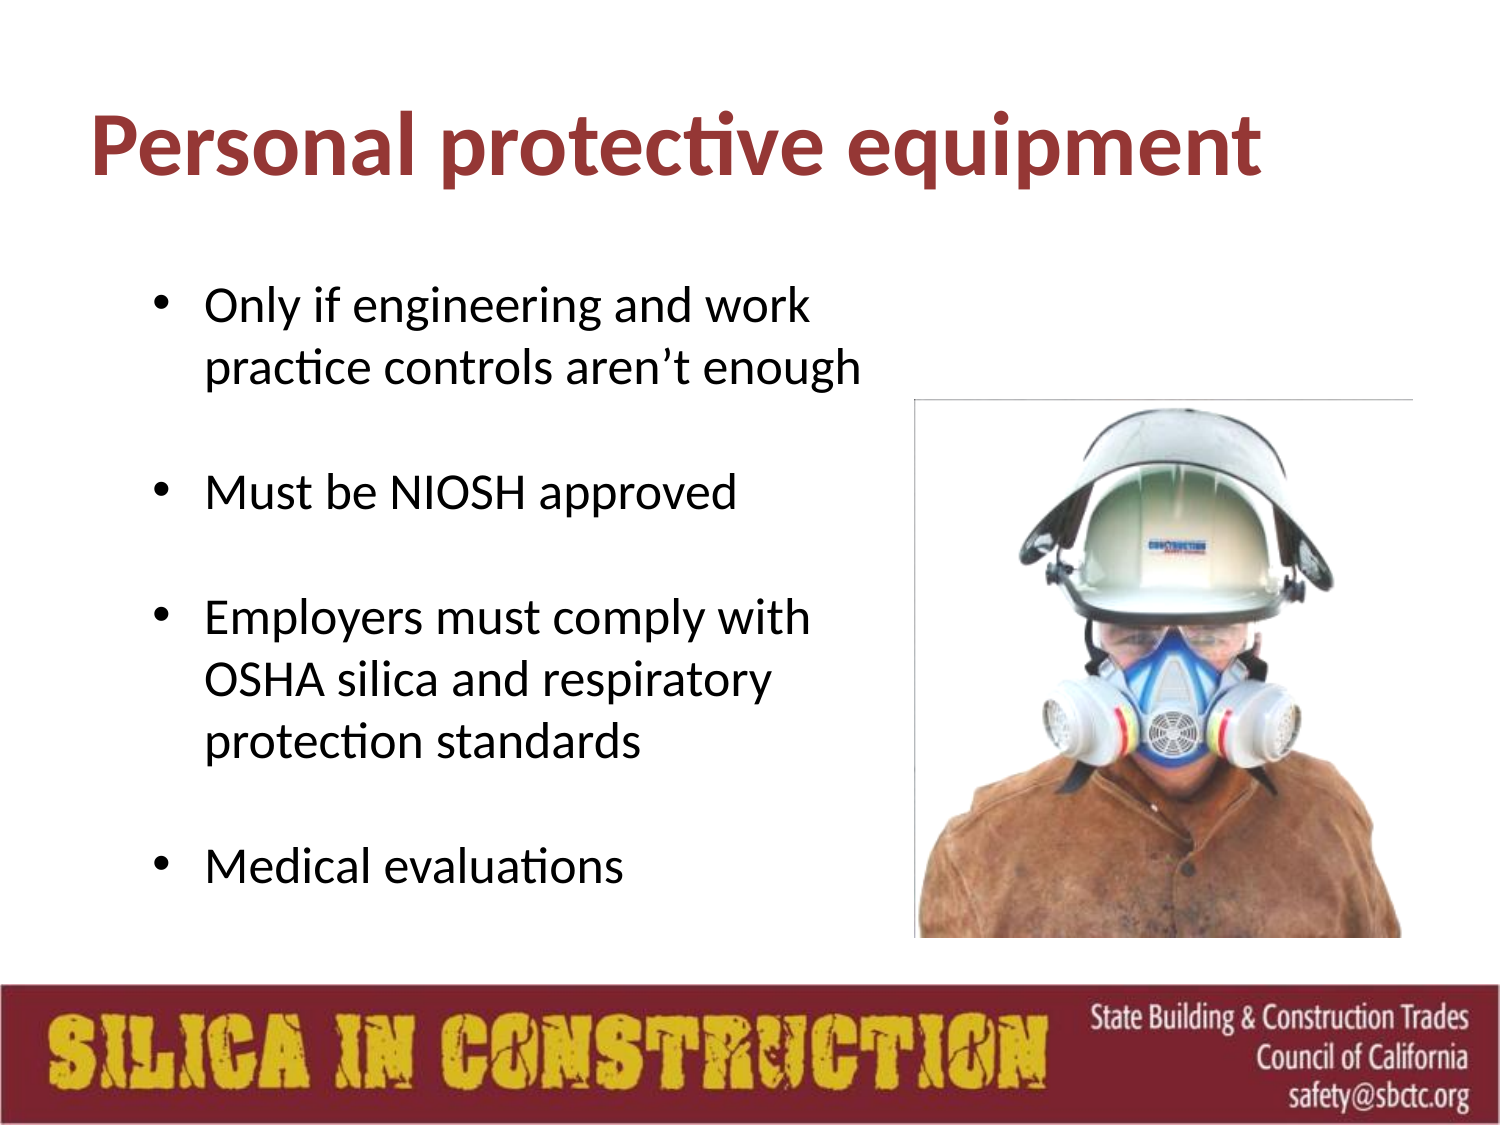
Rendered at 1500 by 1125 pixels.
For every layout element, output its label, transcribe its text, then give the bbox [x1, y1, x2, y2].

picture [913, 399, 1413, 938]
picture [0, 984, 1500, 1125]
list Only if engineering and work practice controls aren’t enough Must be NIOSH approved Employers must comply with OSHA silica and respiratory protection standards Medical evaluations [137, 262, 888, 913]
title Personal protective equipment [75, 45, 1425, 233]
